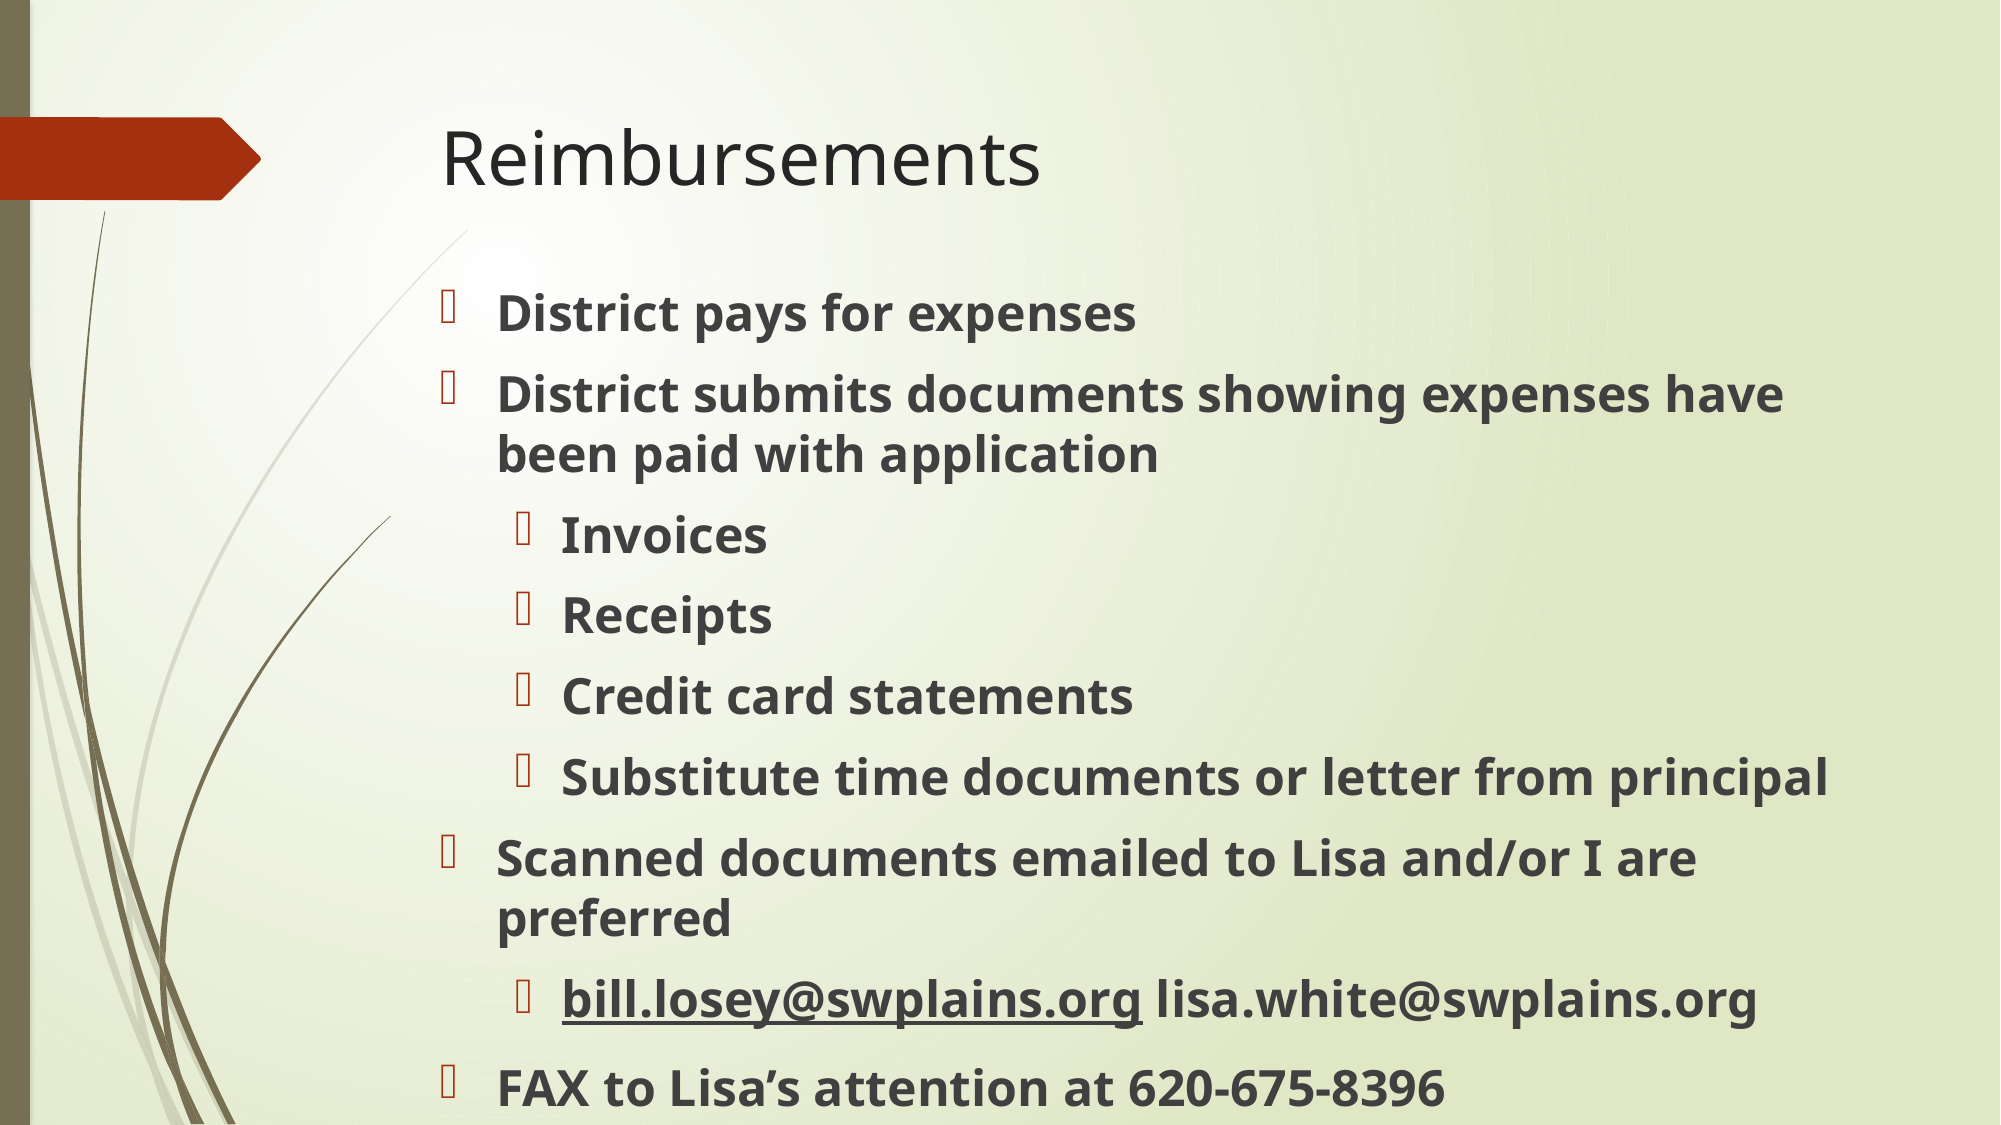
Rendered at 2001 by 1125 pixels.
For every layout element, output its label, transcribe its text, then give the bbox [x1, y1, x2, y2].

title Reimbursements [425, 102, 1888, 273]
list District pays for expenses District submits documents showing expenses have been paid with application Invoices Receipts Credit card statements Substitute time documents or letter from principal Scanned documents emailed to Lisa and/or I are preferred bill.losey@swplains.org lisa.white@swplains.org FAX to Lisa’s attention at 620-675-8396 [424, 273, 1888, 894]
